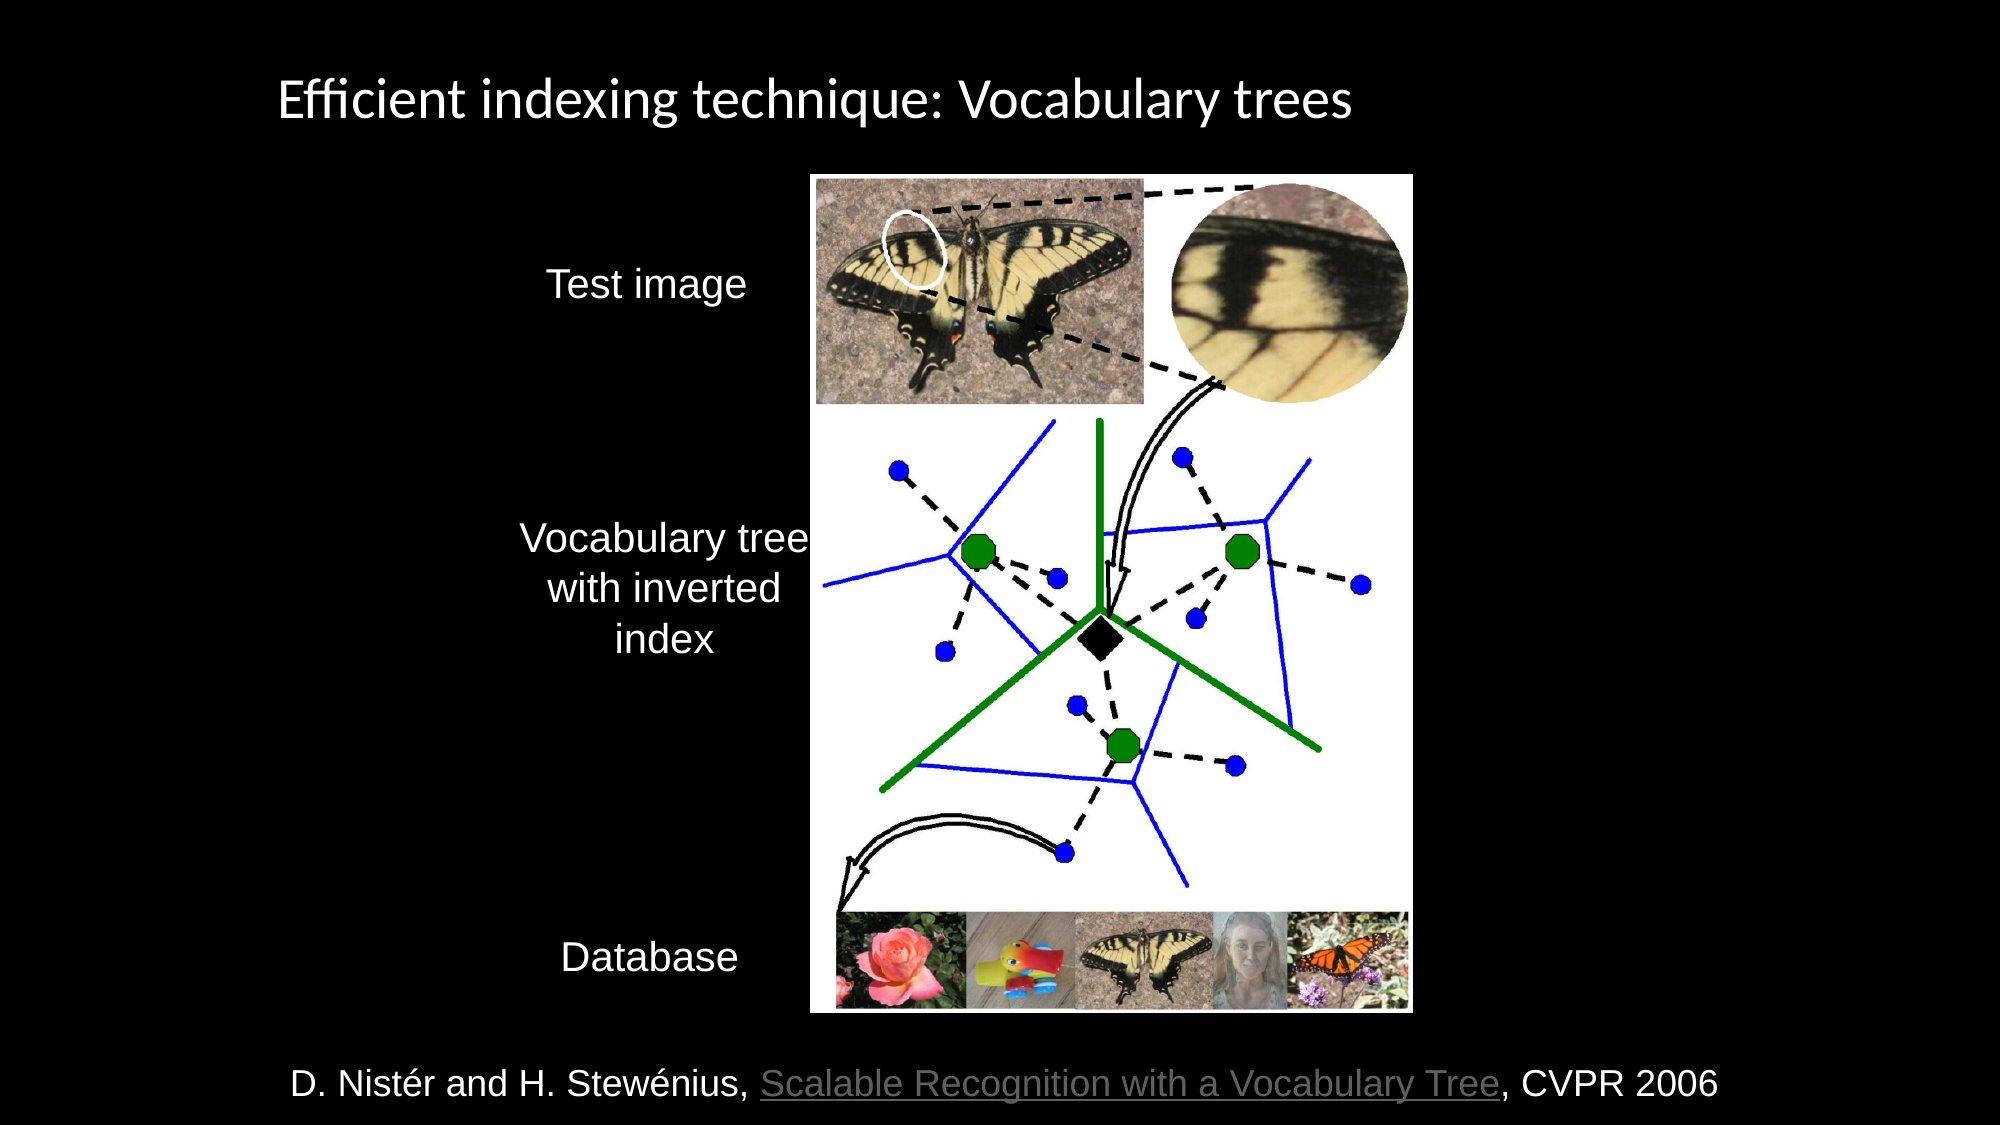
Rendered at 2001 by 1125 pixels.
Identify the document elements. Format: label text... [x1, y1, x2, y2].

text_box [499, 174, 1413, 1013]
text_box D. Nistér and H. Stewénius, Scalable Recognition with a Vocabulary Tree, CVPR 2006 [275, 1051, 1750, 1112]
title Efficient indexing technique: Vocabulary trees [262, 0, 1750, 138]
